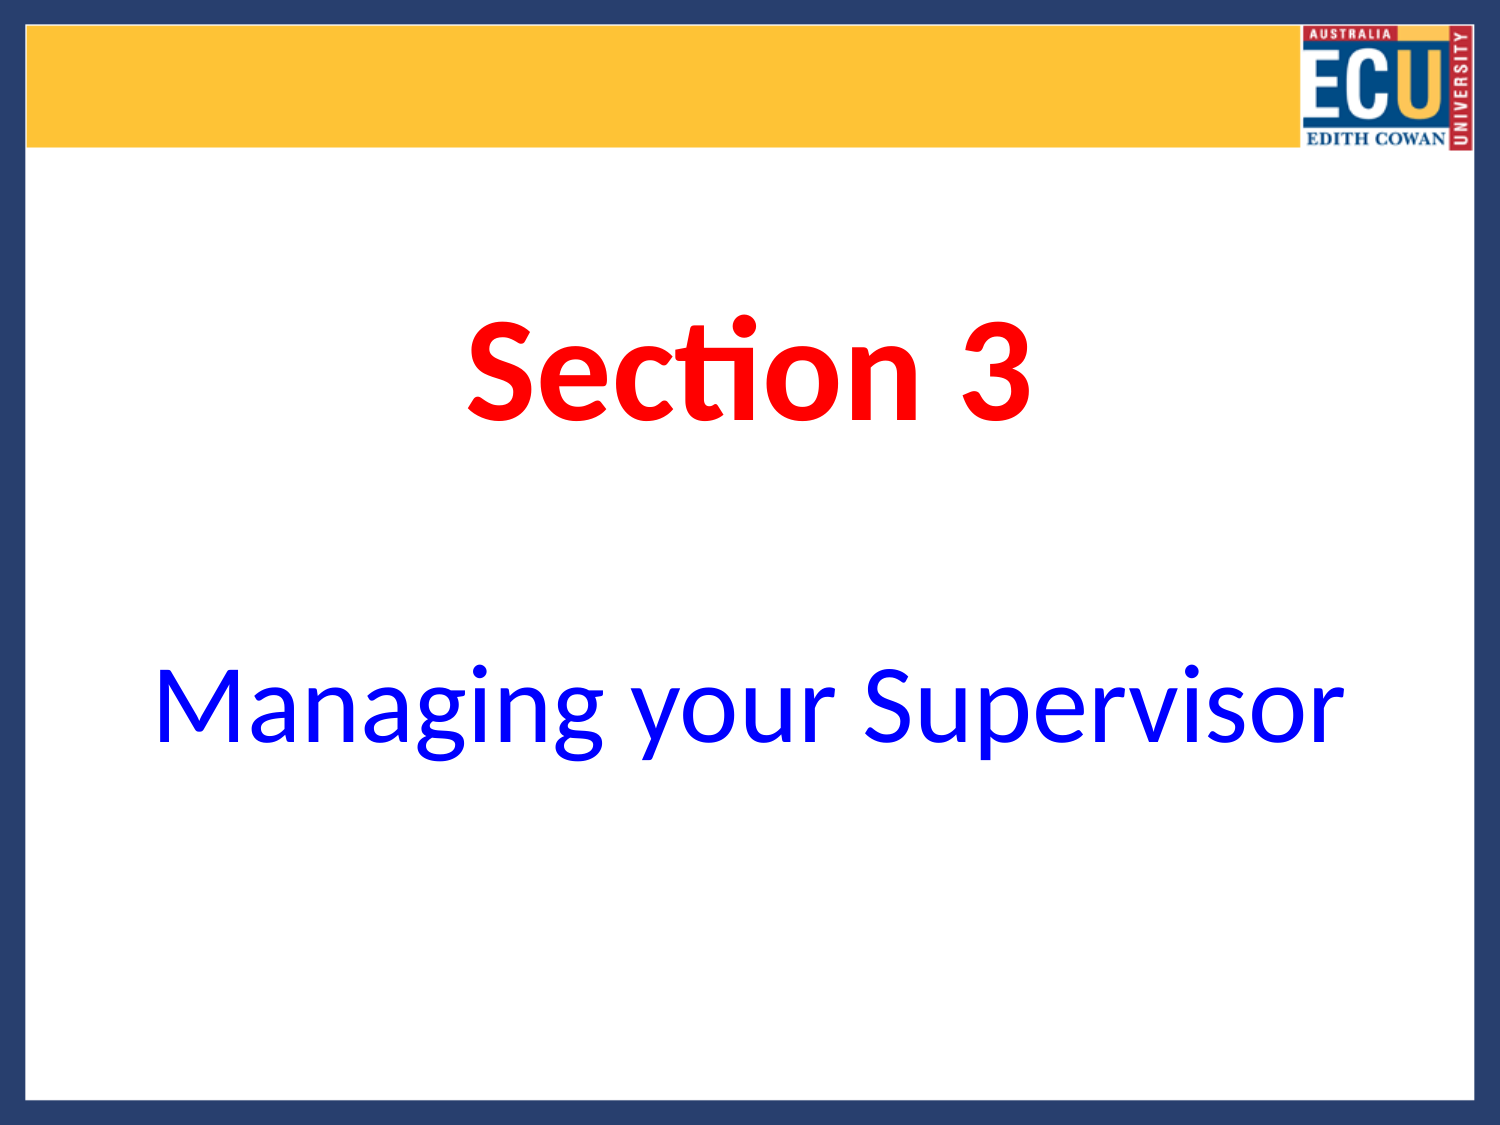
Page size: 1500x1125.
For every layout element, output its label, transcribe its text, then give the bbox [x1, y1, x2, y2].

list Section 3 Managing your Supervisor [75, 262, 1425, 846]
picture [0, 0, 1500, 1125]
